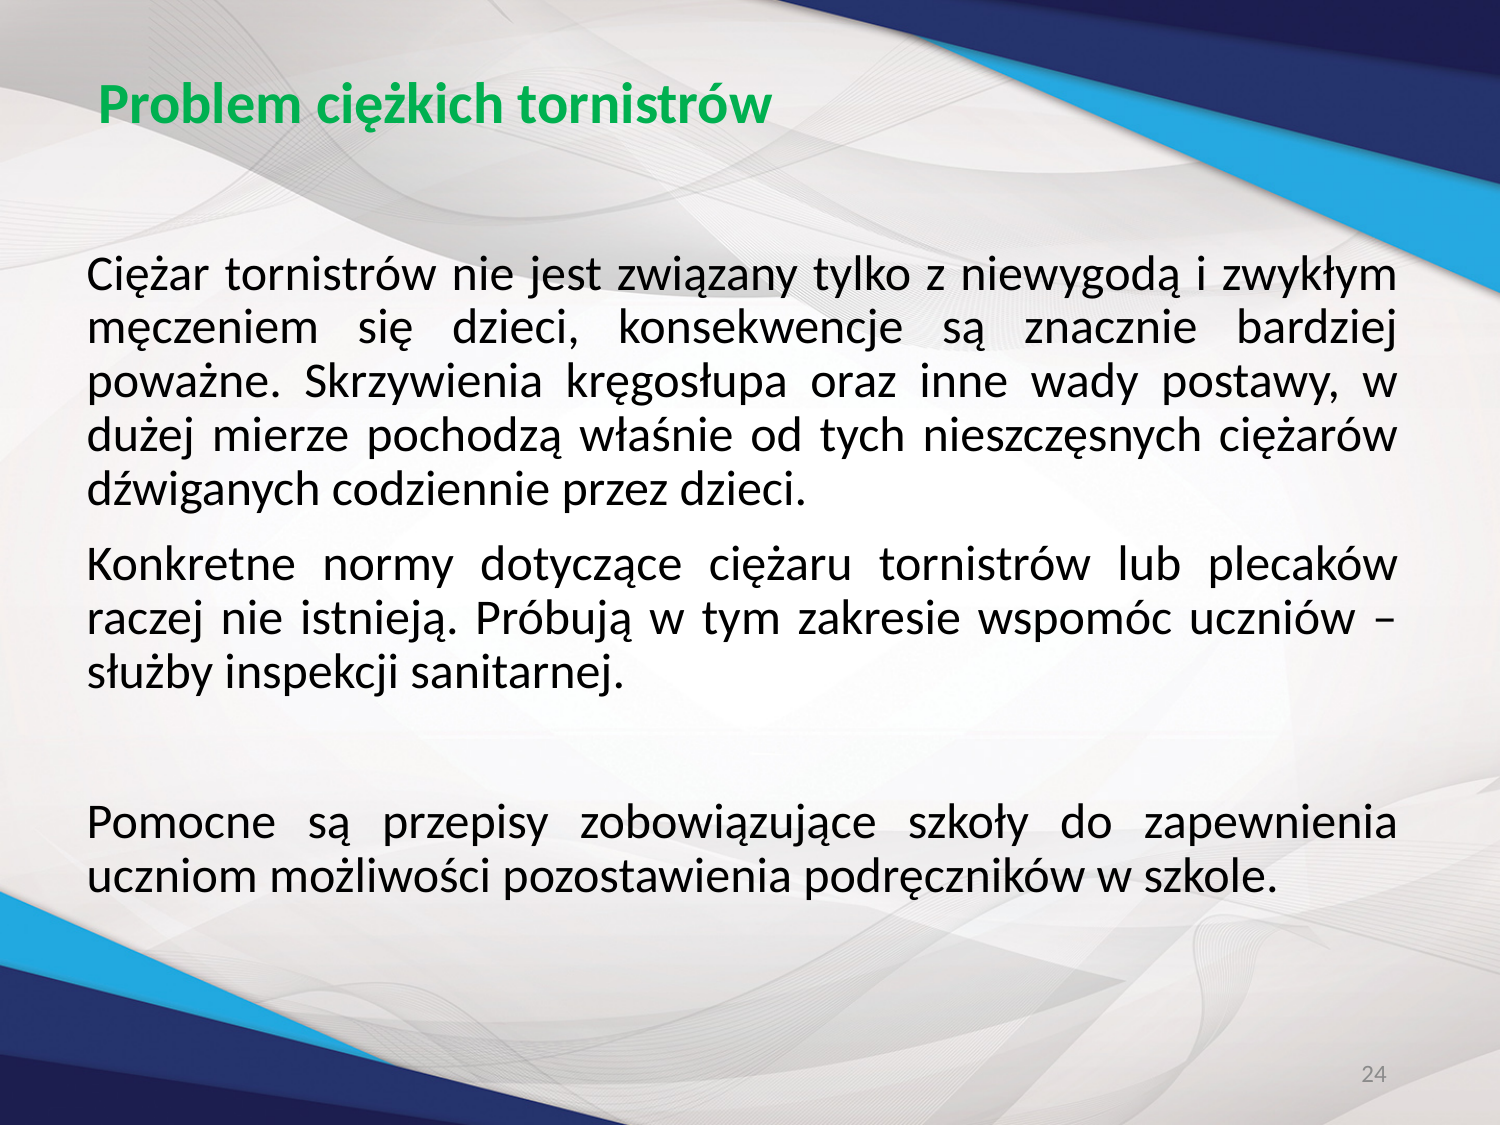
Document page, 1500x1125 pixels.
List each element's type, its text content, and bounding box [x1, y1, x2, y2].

picture [0, 0, 1500, 1125]
title Problem ciężkich tornistrów [88, 59, 1398, 150]
list Ciężar tornistrów nie jest związany tylko z niewygodą i zwykłym męczeniem się dzieci, konsekwencje są znacznie bardziej poważne. Skrzywienia kręgosłupa oraz inne wady postawy, w dużej mierze pochodzą właśnie od tych nieszczęsnych ciężarów dźwiganych codziennie przez dzieci. Konkretne normy dotyczące ciężaru tornistrów lub plecaków raczej nie istnieją. Próbują w tym zakresie wspomóc uczniów – służby inspekcji sanitarnej. Pomocne są przepisy zobowiązujące szkoły do zapewnienia uczniom możliwości pozostawienia podręczników w szkole. [76, 160, 1409, 1026]
slide_number 24 [1059, 1042, 1397, 1103]
